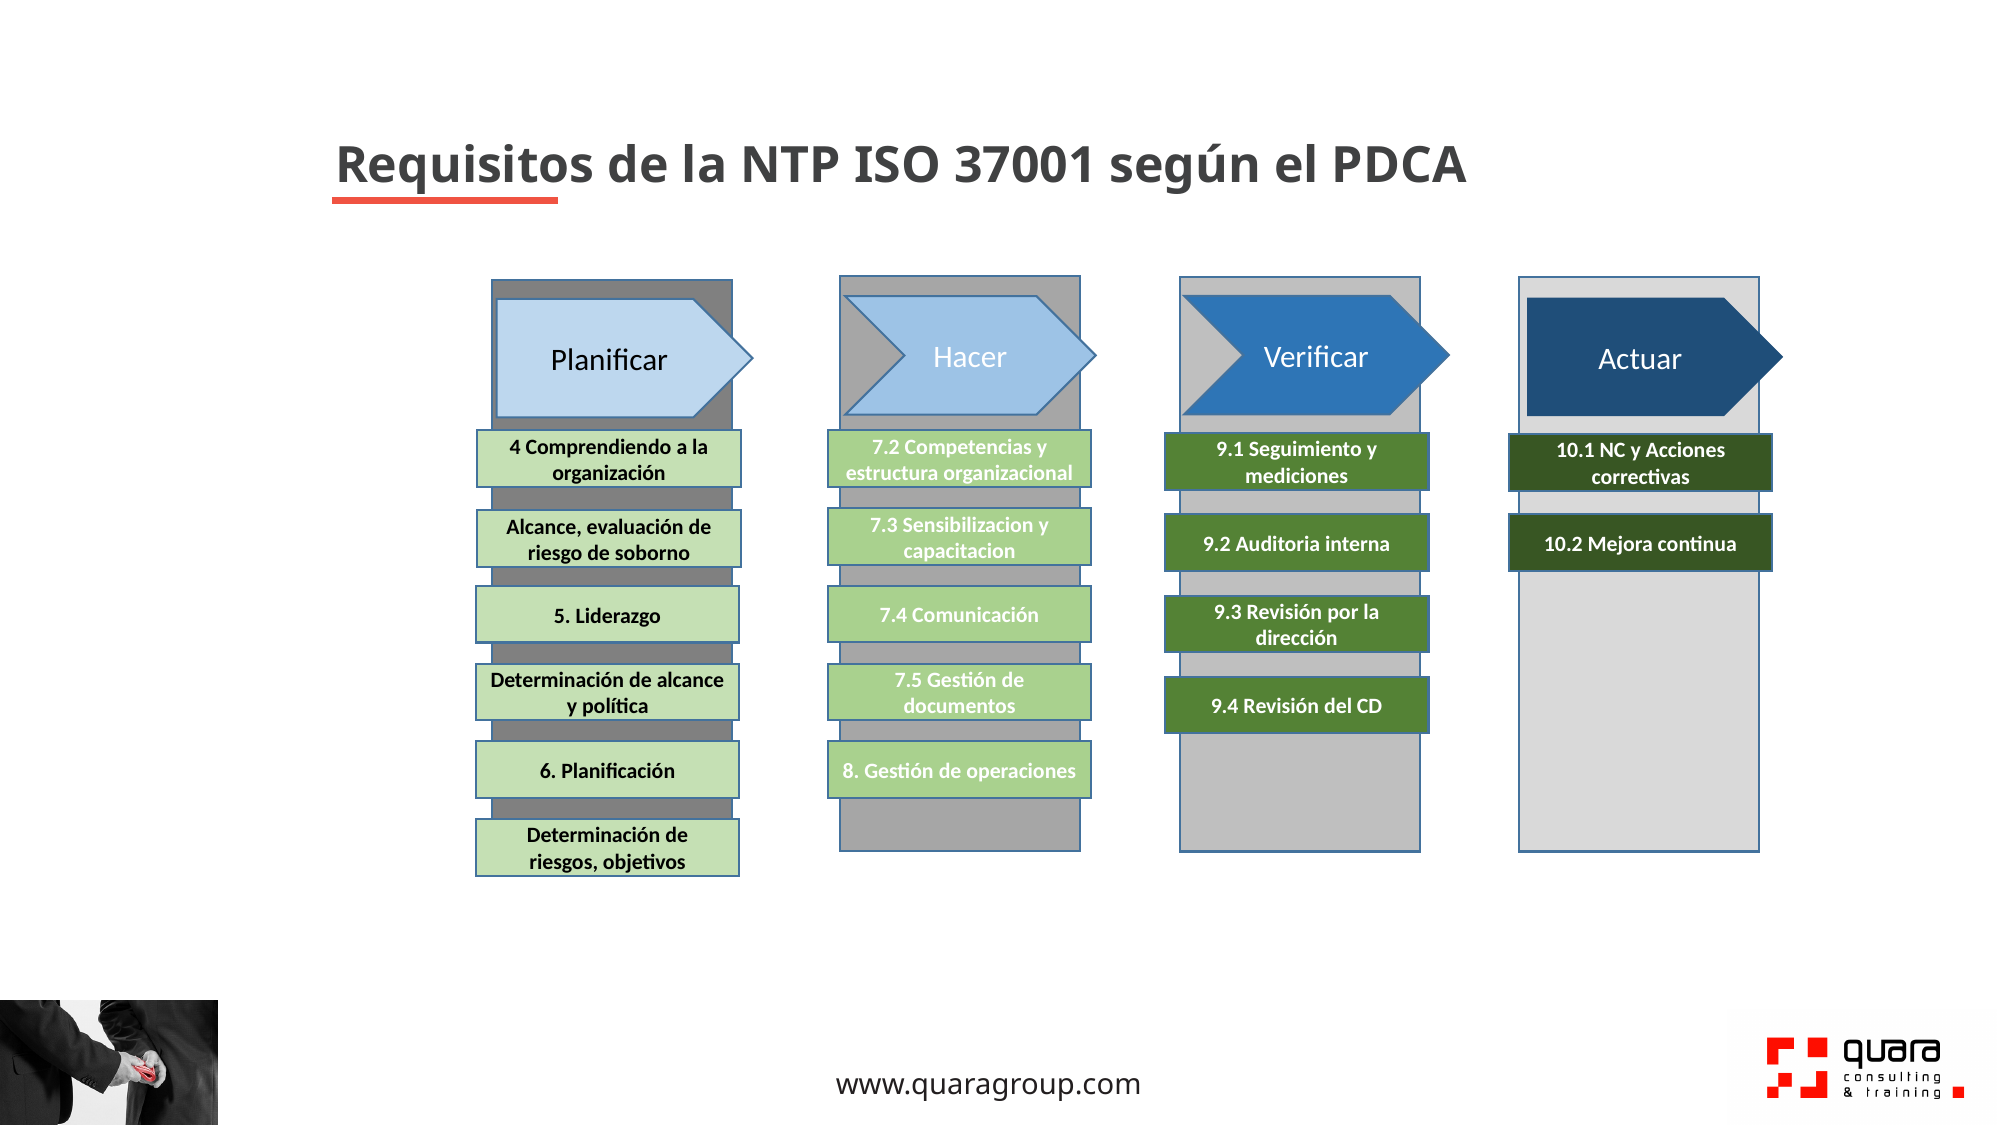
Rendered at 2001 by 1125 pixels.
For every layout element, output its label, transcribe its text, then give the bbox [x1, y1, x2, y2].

text_box Requisitos de la NTP ISO 37001 según el PDCA [320, 124, 1559, 200]
text_box www.quaragroup.com [793, 1057, 1185, 1108]
picture [1727, 1009, 1997, 1125]
picture [0, 1000, 218, 1125]
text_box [475, 276, 1784, 876]
